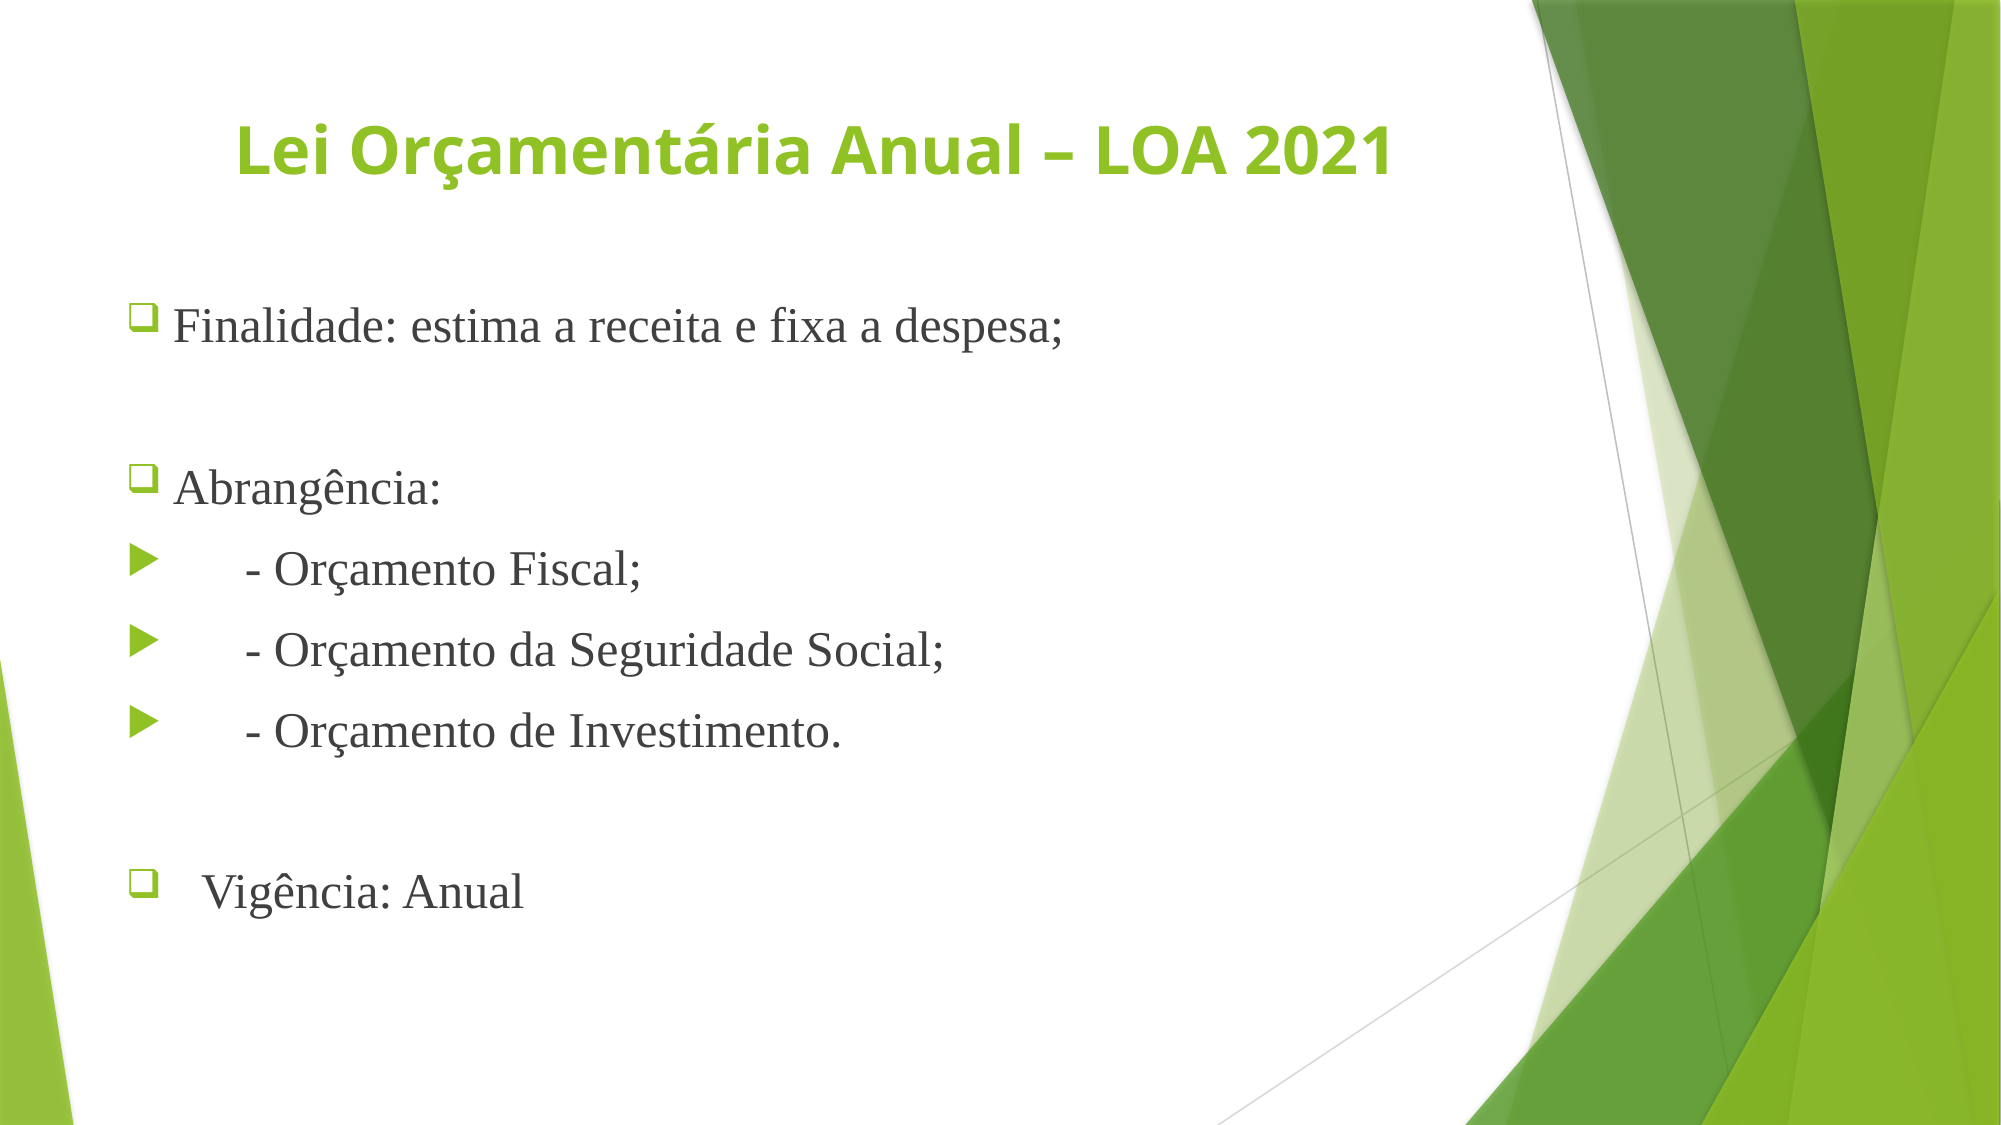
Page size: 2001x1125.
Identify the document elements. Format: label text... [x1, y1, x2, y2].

title Lei Orçamentária Anual – LOA 2021 [111, 99, 1522, 285]
list Finalidade: estima a receita e fixa a despesa; Abrangência: - Orçamento Fiscal; - Orçamento da Seguridade Social; - Orçamento de Investimento. Vigência: Anual [111, 285, 1522, 992]
